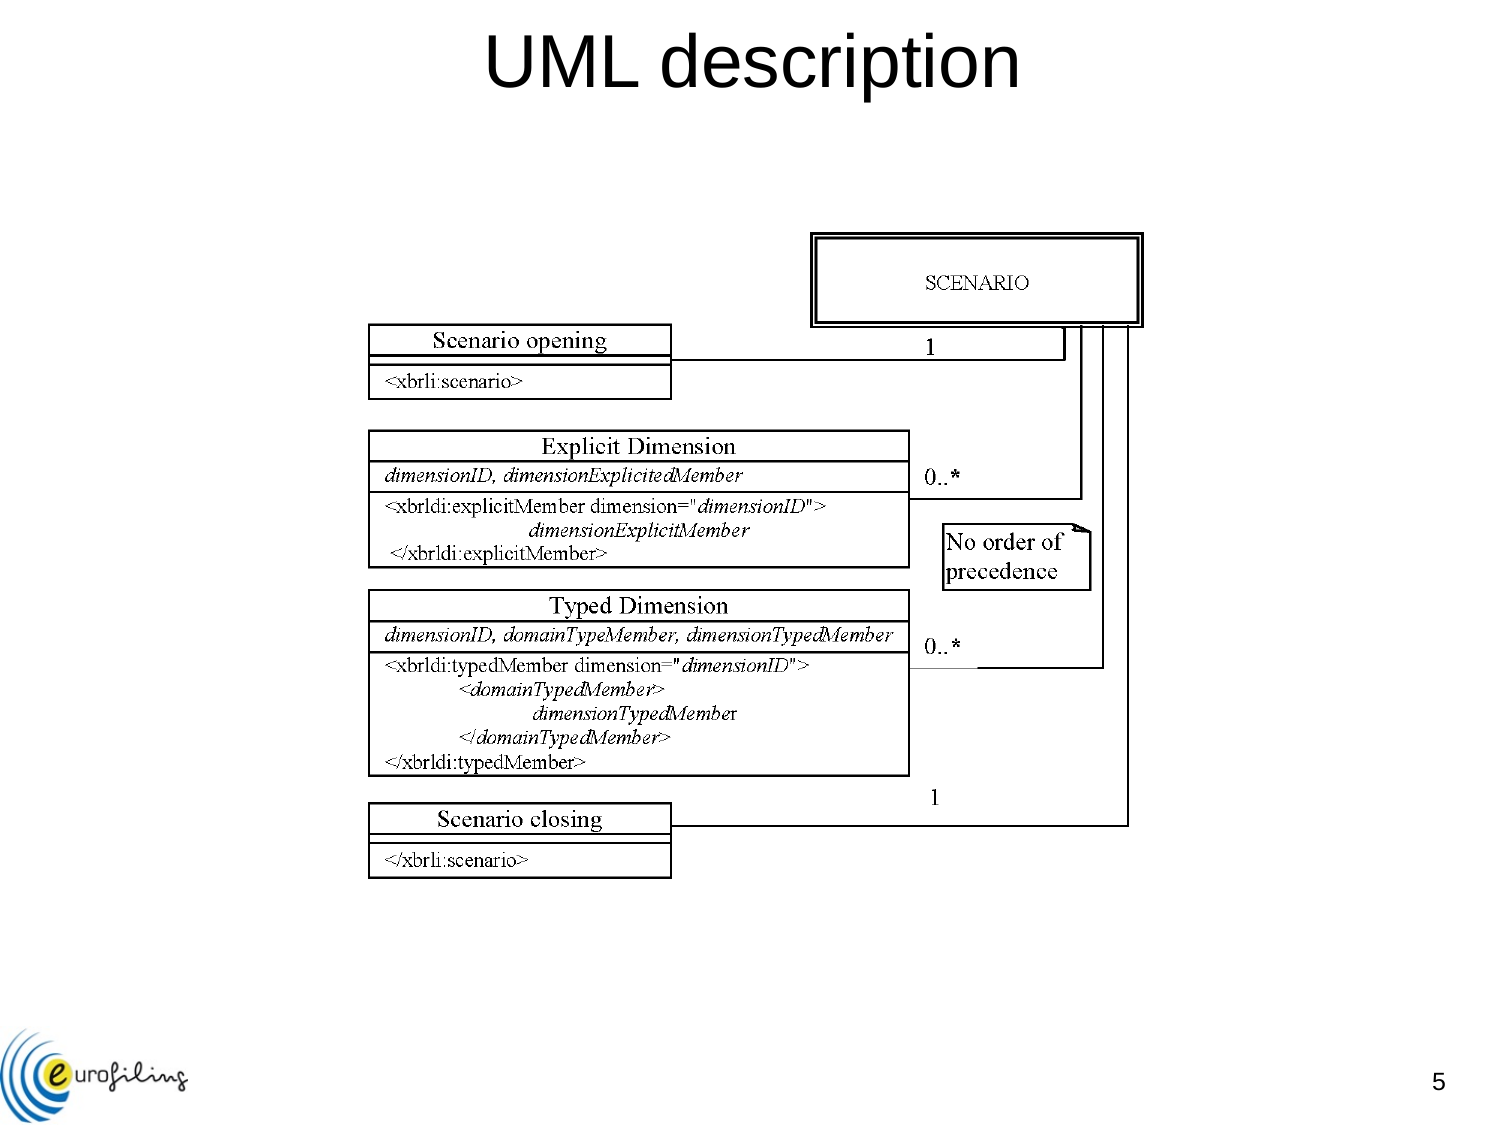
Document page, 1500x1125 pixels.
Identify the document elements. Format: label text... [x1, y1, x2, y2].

footer [88, 1066, 1339, 1099]
picture [0, 1026, 188, 1125]
slide_number 5 [1358, 1065, 1447, 1118]
title UML description [0, 0, 1500, 118]
picture [341, 218, 1158, 907]
